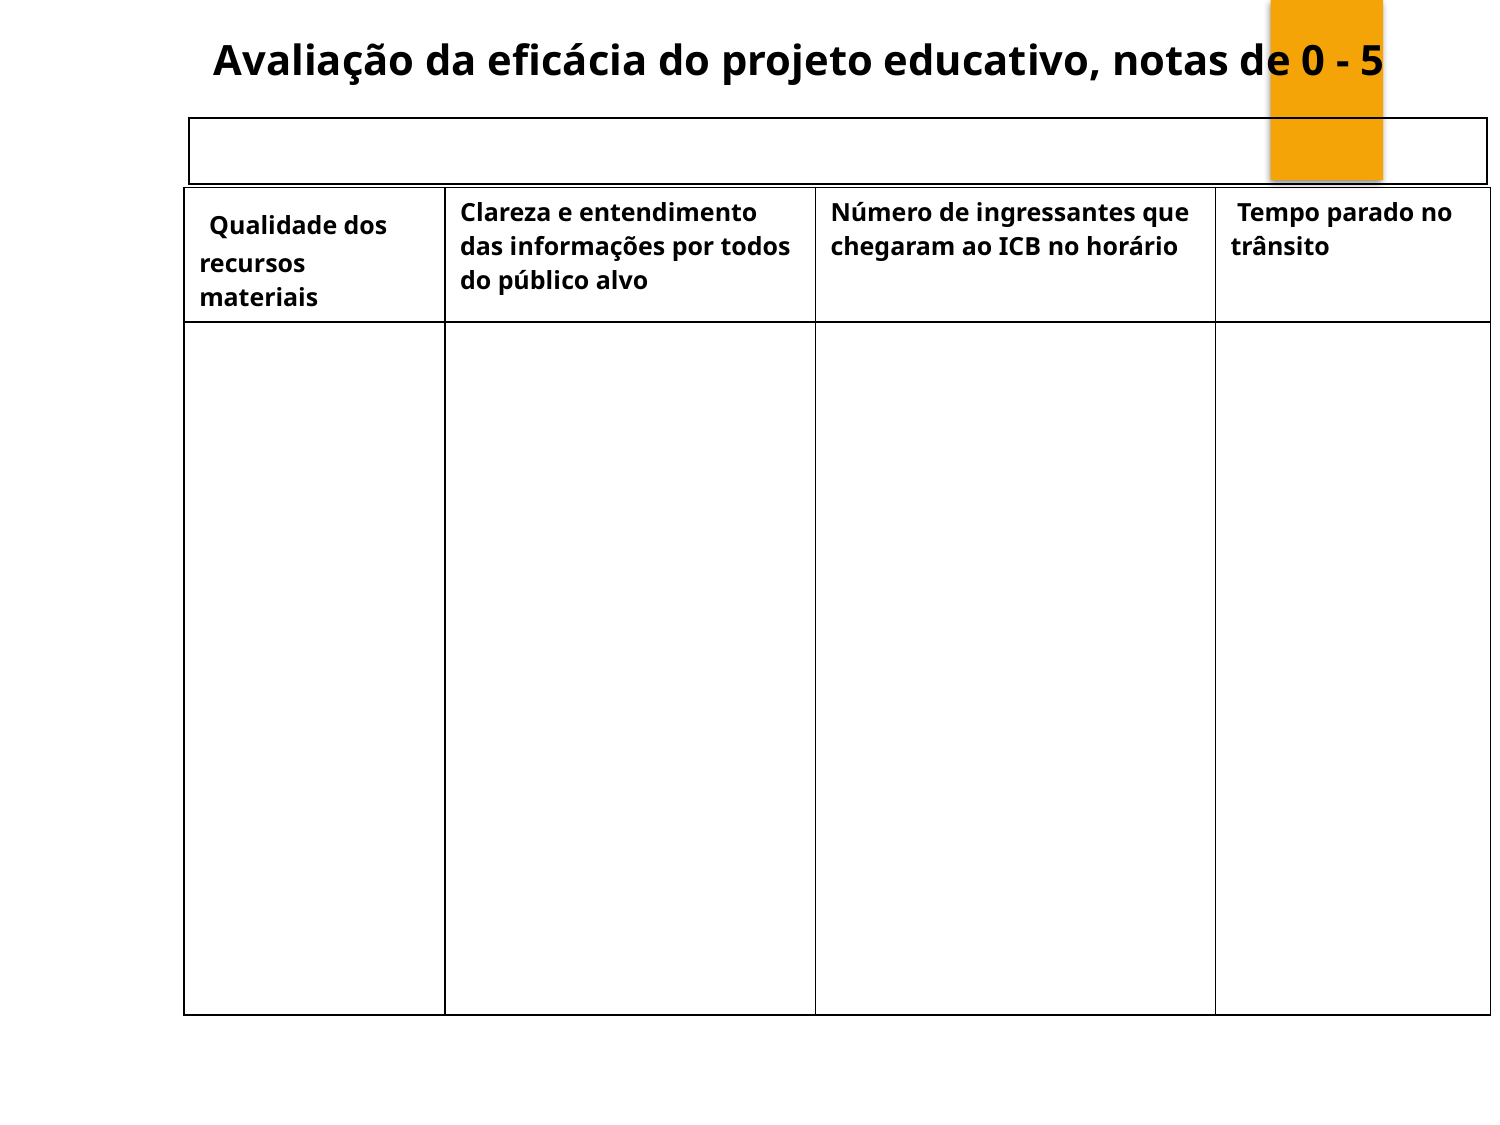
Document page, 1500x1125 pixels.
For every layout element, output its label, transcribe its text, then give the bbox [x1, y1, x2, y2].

table_header Avaliação da eficácia do projeto educativo, notas de 0 - 5 [170, 24, 1429, 96]
table_header Tempo parado no trânsito [1216, 188, 1490, 321]
table_header Número de ingressantes que chegaram ao ICB no horário [816, 188, 1215, 321]
table_cell [816, 323, 1215, 1014]
table_cell [185, 323, 444, 1014]
table_cell [446, 323, 815, 1014]
table_header Clareza e entendimento das informações por todos do público alvo [446, 188, 815, 321]
table_cell [1216, 323, 1490, 1014]
table_header [190, 119, 1486, 183]
table_header Qualidade dos recursos materiais [185, 188, 444, 321]
